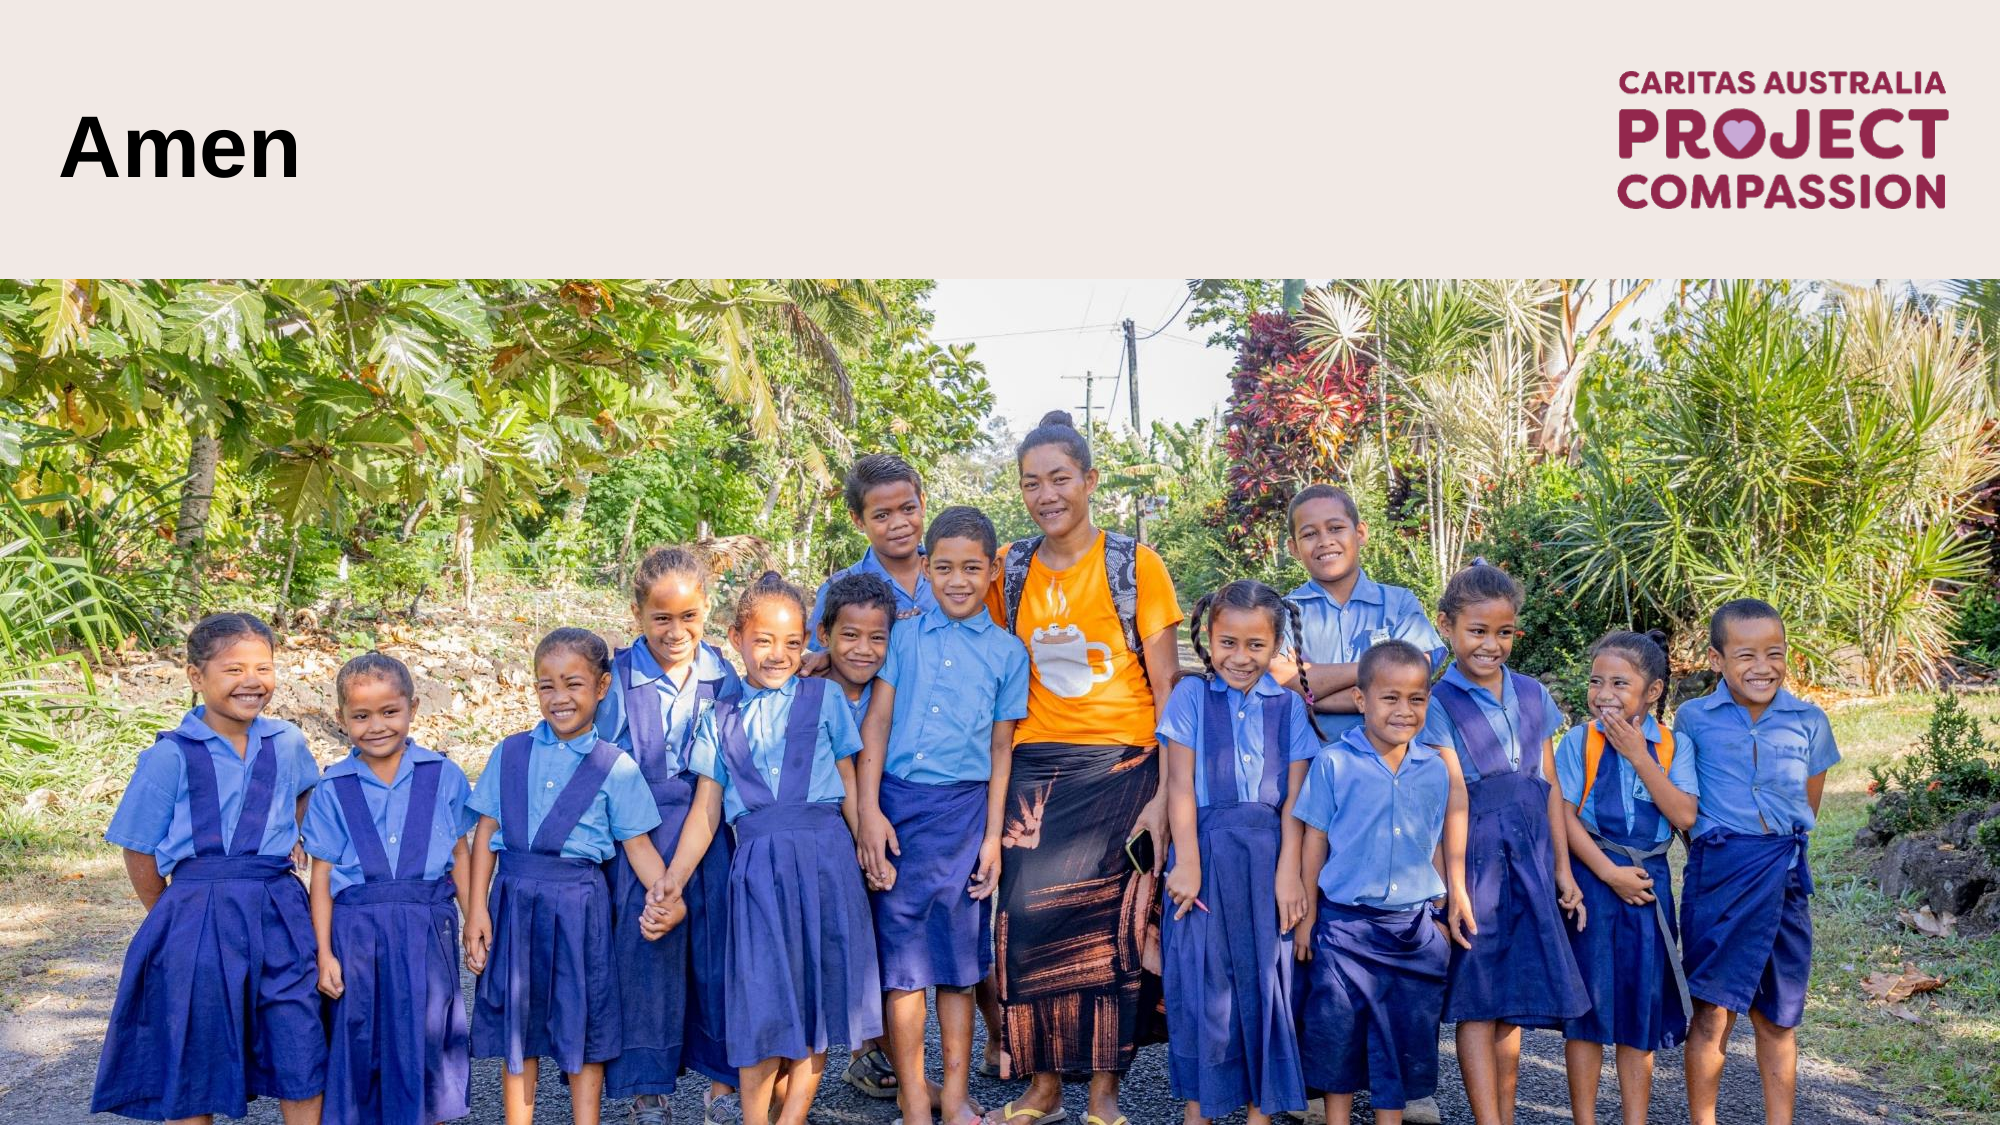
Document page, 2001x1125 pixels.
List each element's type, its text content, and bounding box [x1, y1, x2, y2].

picture [0, 279, 2000, 1125]
list Amen [0, 0, 1591, 279]
picture [1597, 49, 1967, 231]
